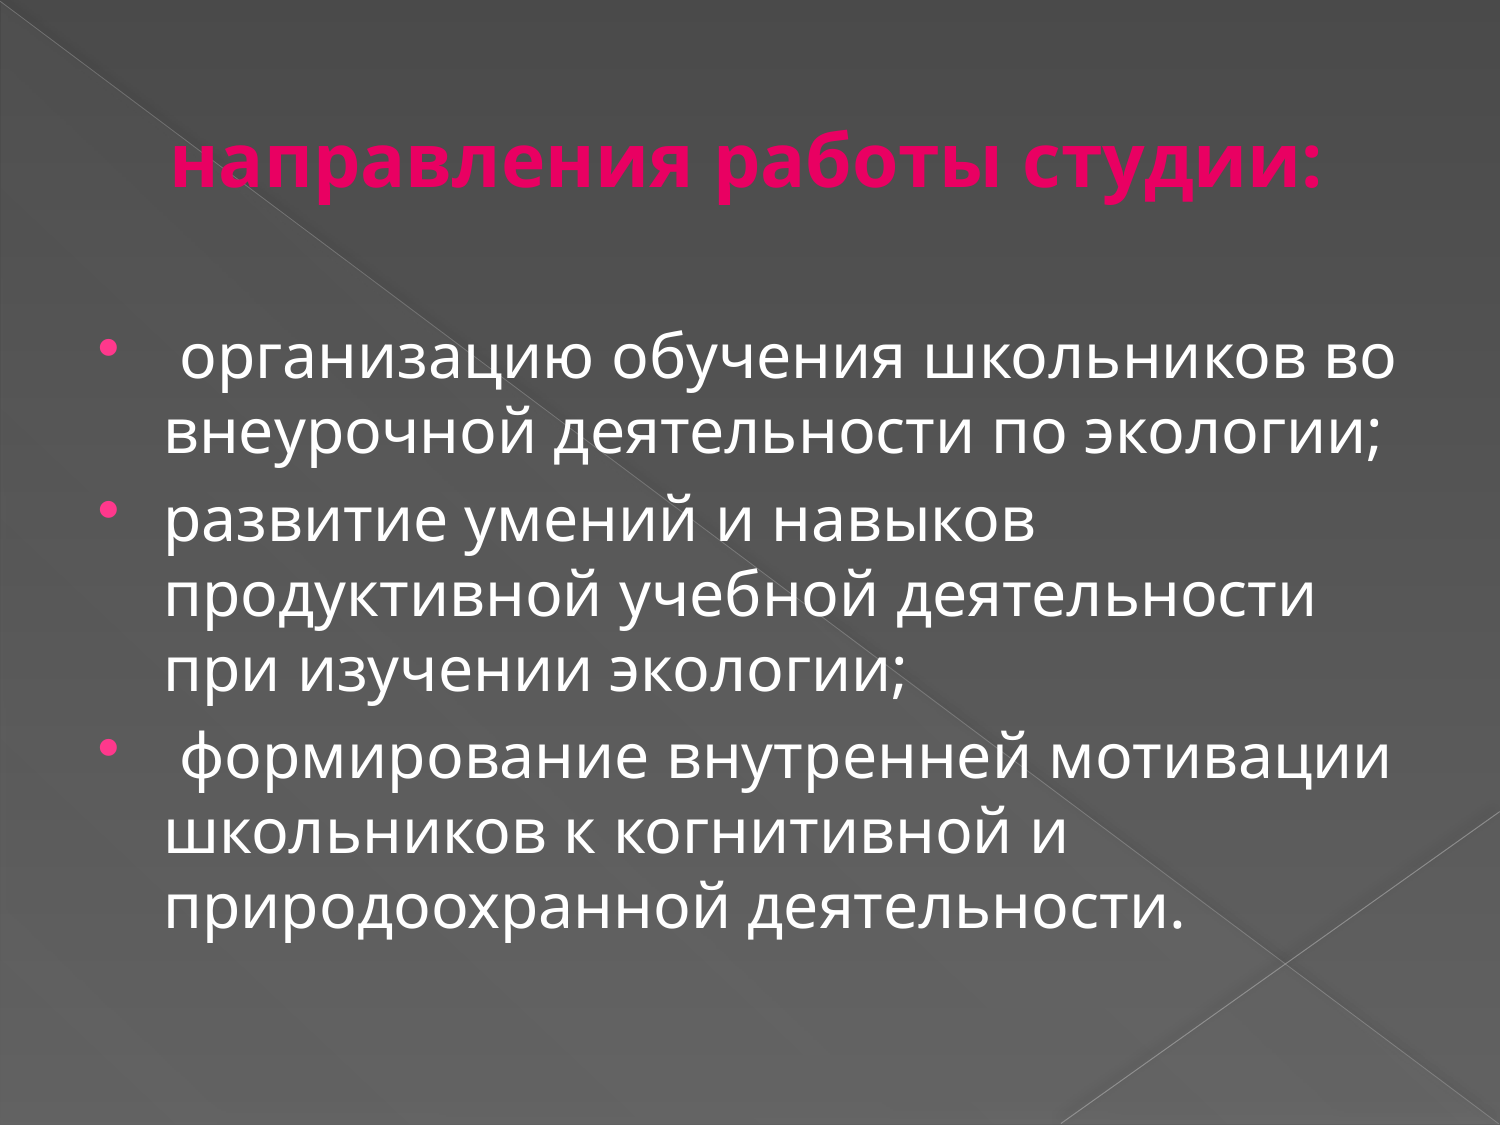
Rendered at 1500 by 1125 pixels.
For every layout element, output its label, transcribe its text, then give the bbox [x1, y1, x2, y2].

list организацию обучения школьников во внеурочной деятельности по экологии; развитие умений и навыков продуктивной учебной деятельности при изучении экологии; формирование внутренней мотивации школьников к когнитивной и природоохранной деятельности. [75, 308, 1425, 1059]
title направления работы студии: [75, 43, 1425, 274]
